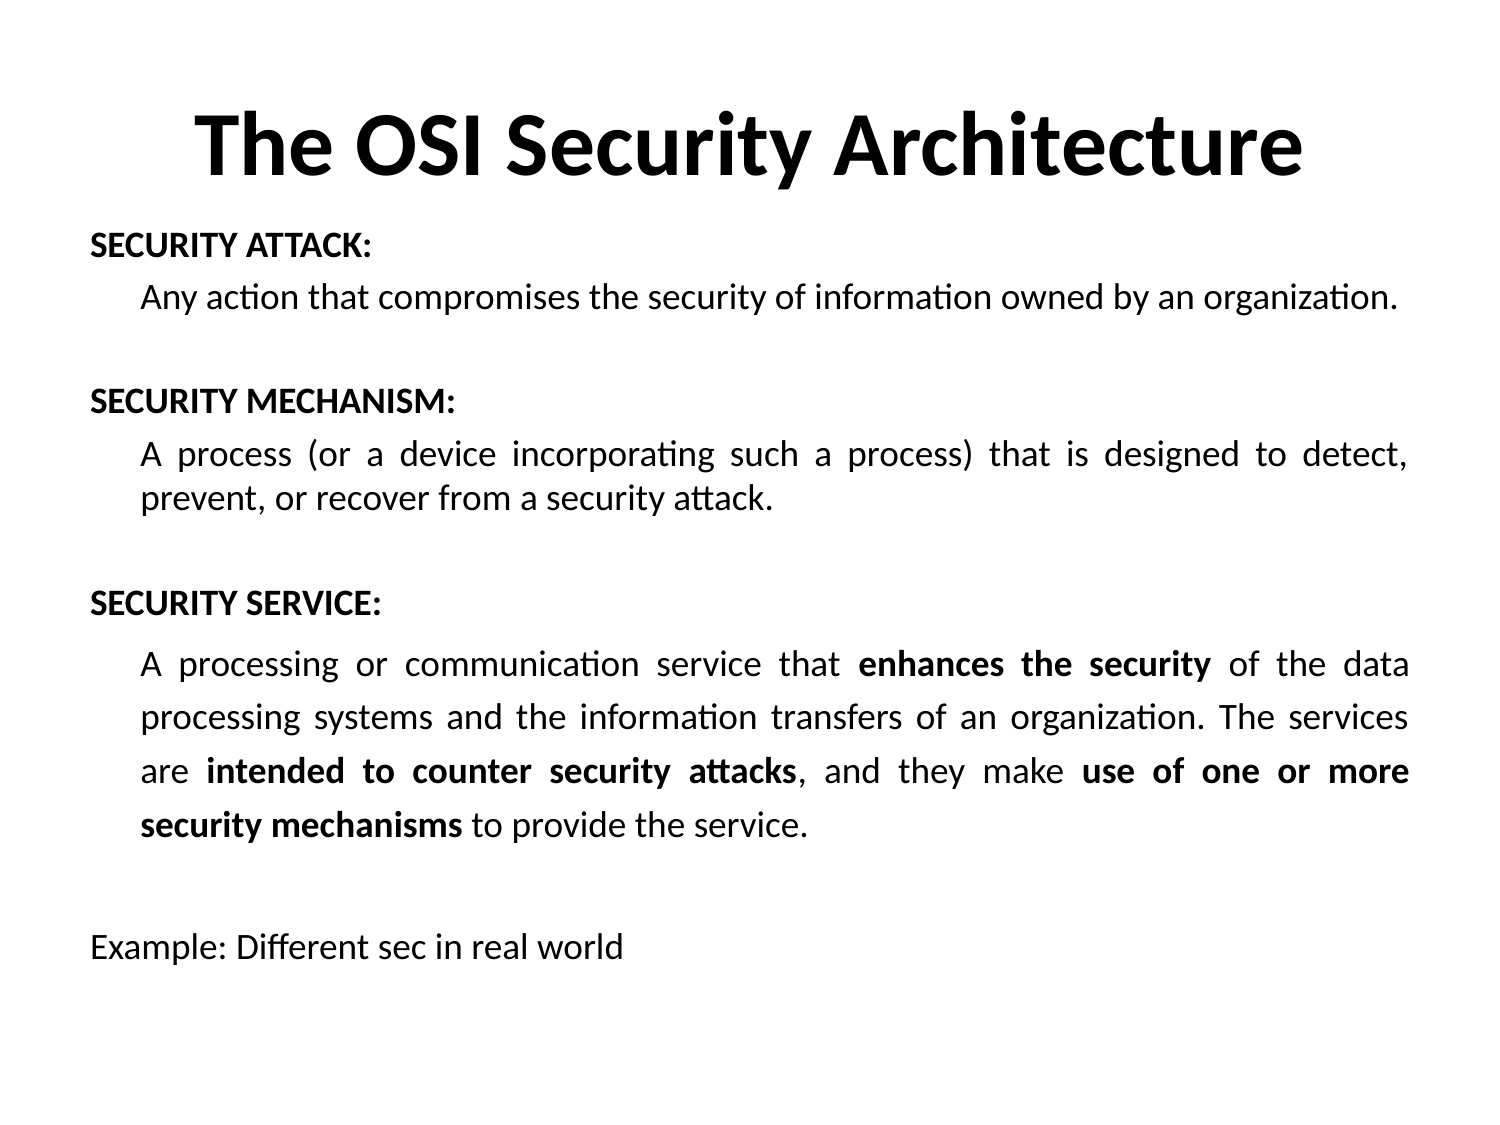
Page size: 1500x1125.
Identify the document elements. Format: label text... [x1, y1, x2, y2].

title The OSI Security Architecture [75, 45, 1425, 212]
list SECURITY ATTACK: Any action that compromises the security of information owned by an organization. SECURITY MECHANISM: A process (or a device incorporating such a process) that is designed to detect, prevent, or recover from a security attack. SECURITY SERVICE: A processing or communication service that enhances the security of the data processing systems and the information transfers of an organization. The services are intended to counter security attacks, and they make use of one or more security mechanisms to provide the service. Example: Different sec in real world [75, 212, 1425, 1005]
